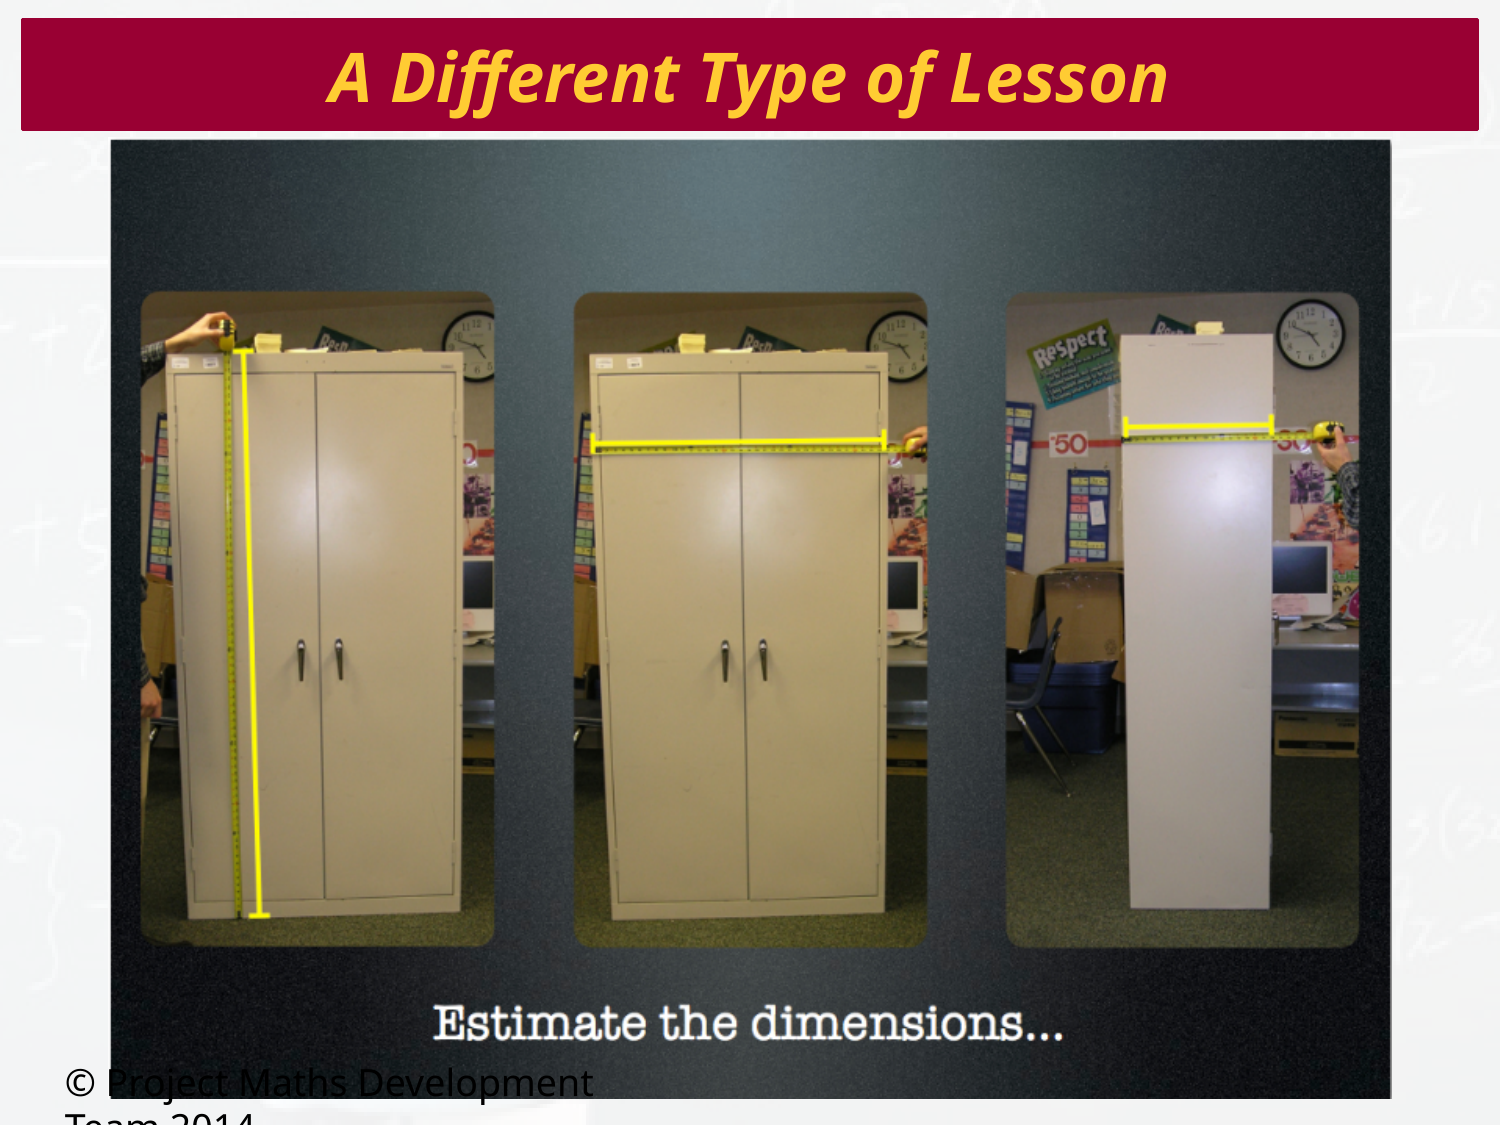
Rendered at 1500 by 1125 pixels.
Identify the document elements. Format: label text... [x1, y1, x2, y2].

footer © Project Maths Development Team 2014 www.projectmaths.ie [50, 1051, 638, 1112]
picture [108, 136, 1392, 1099]
title A Different Type of Lesson [21, 18, 1479, 131]
